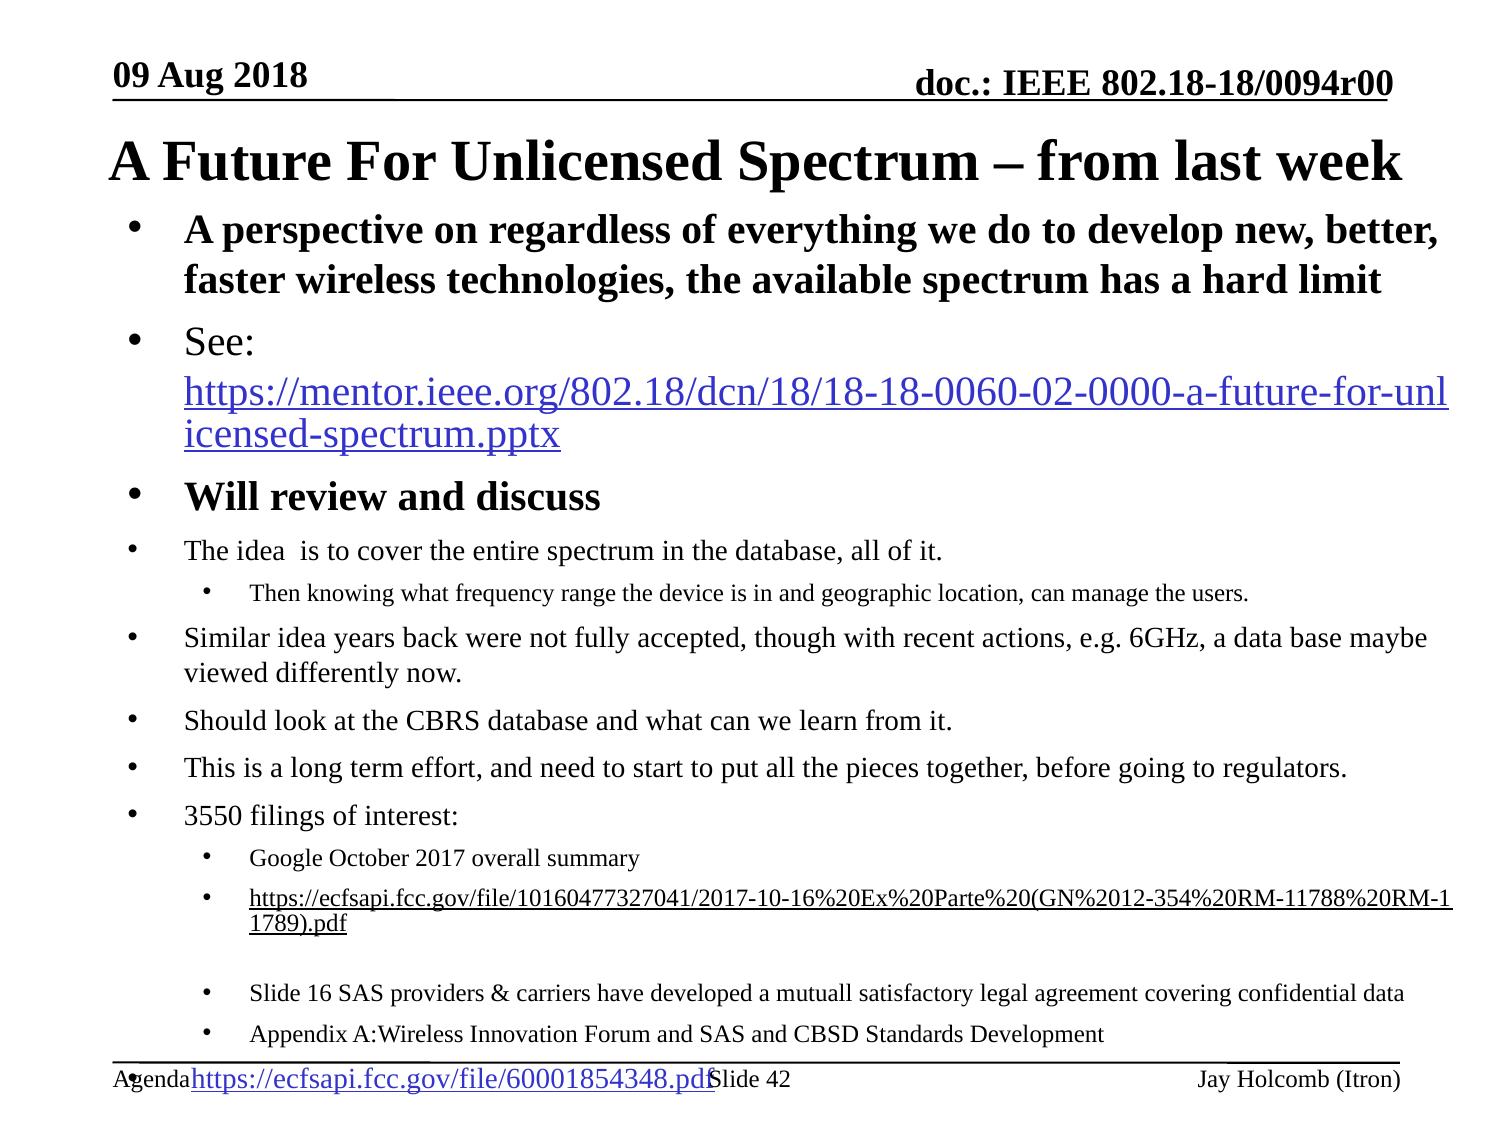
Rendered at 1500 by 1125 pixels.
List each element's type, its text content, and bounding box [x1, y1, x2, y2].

list A perspective on regardless of everything we do to develop new, better, faster wireless technologies, the available spectrum has a hard limit See: https://mentor.ieee.org/802.18/dcn/18/18-18-0060-02-0000-a-future-for-unlicensed-spectrum.pptx Will review and discuss The idea is to cover the entire spectrum in the database, all of it. Then knowing what frequency range the device is in and geographic location, can manage the users. Similar idea years back were not fully accepted, though with recent actions, e.g. 6GHz, a data base maybe viewed differently now. Should look at the CBRS database and what can we learn from it. This is a long term effort, and need to start to put all the pieces together, before going to regulators. 3550 filings of interest: Google October 2017 overall summary https://ecfsapi.fcc.gov/file/10160477327041/2017-10-16%20Ex%20Parte%20(GN%2012-354%20RM-11788%20RM-11789).pdf Slide 16 SAS providers & carriers have developed a mutuall satisfactory legal agreement covering confidential data Appendix A:Wireless Innovation Forum and SAS and CBSD Standards Development https://ecfsapi.fcc.gov/file/60001854348.pdf [112, 193, 1476, 932]
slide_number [112, 49, 488, 95]
title A Future For Unlicensed Spectrum – from last week [62, 100, 1451, 214]
footer Jay Holcomb (Itron) [878, 1061, 1402, 1093]
slide_number Slide 42 [699, 1061, 800, 1123]
